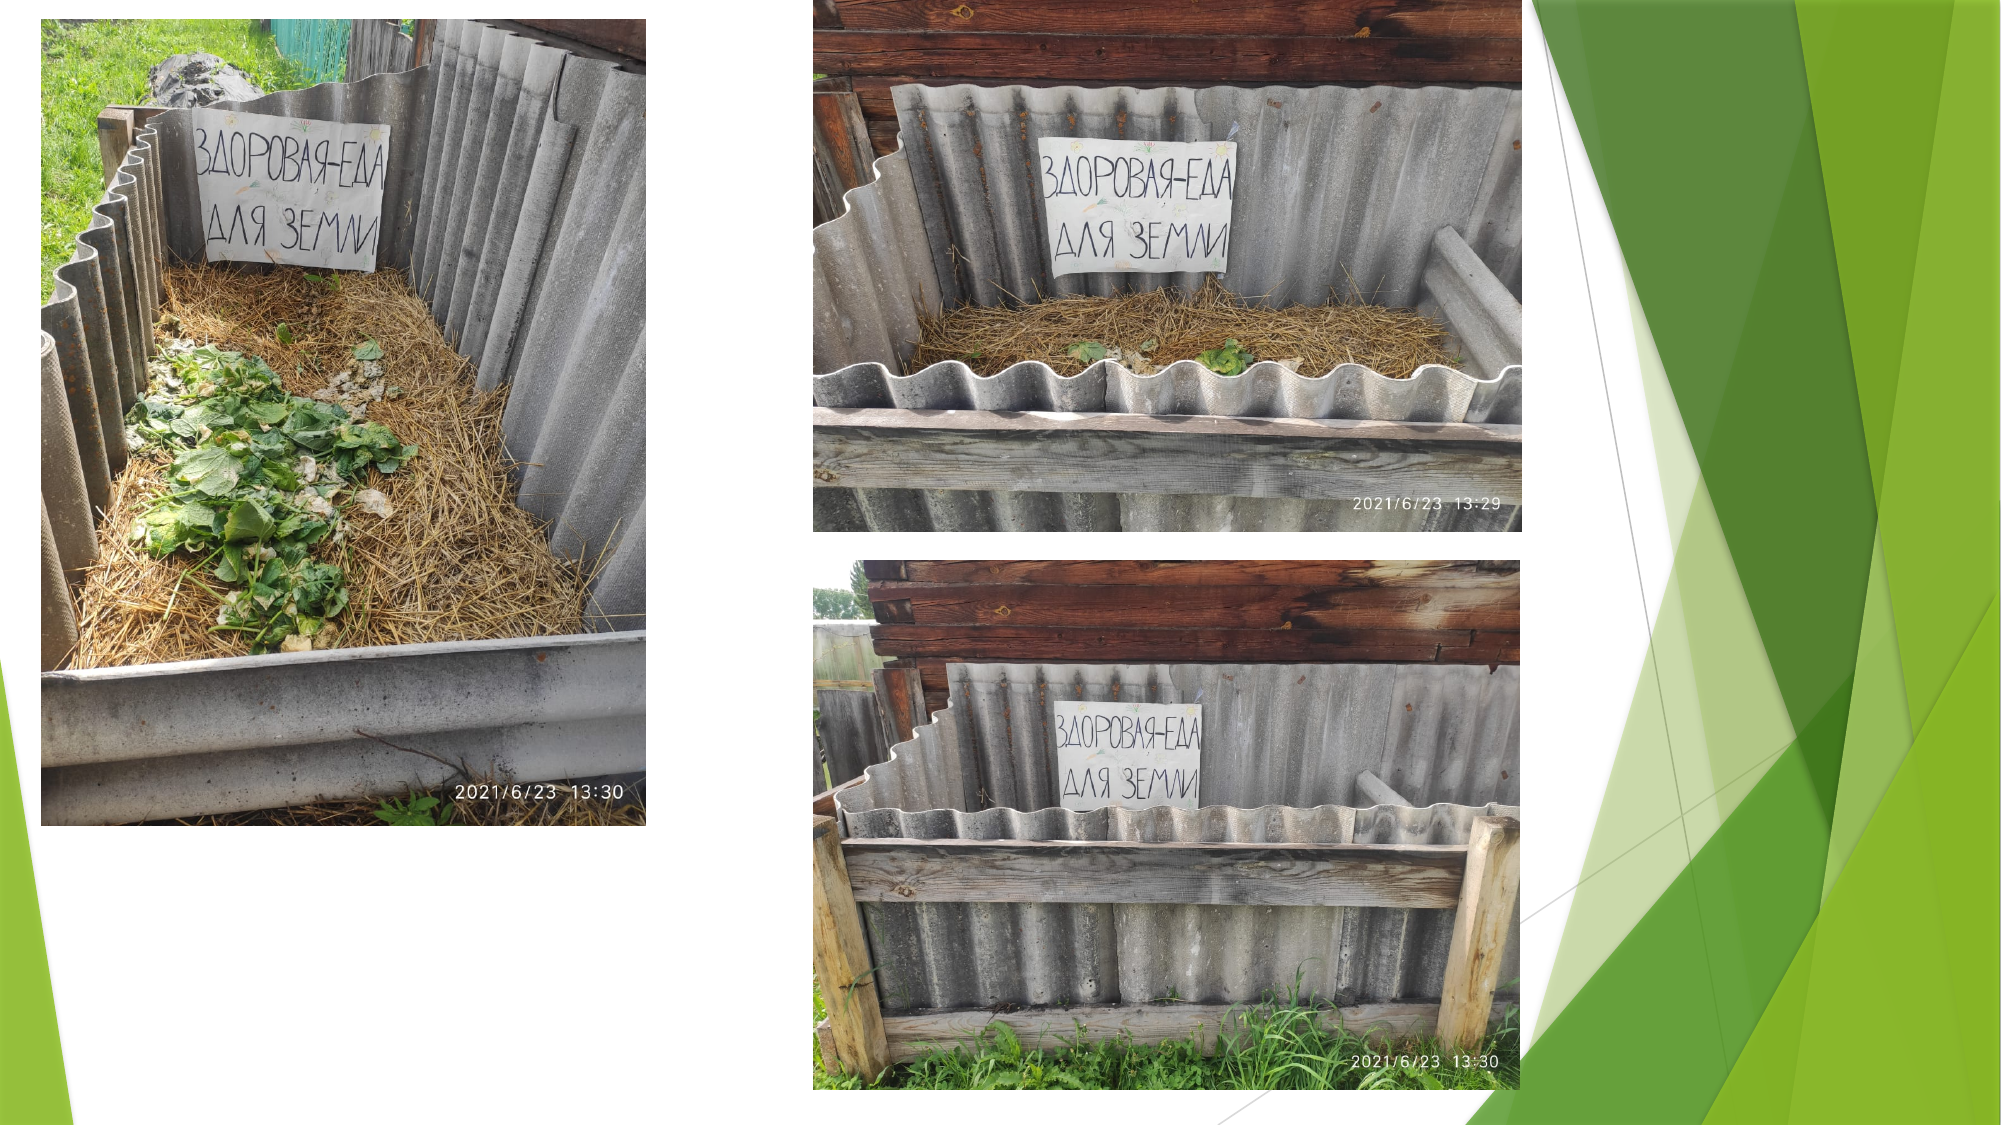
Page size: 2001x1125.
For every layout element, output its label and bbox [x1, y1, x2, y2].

picture [812, 559, 1521, 1091]
picture [40, 19, 646, 826]
picture [812, 0, 1522, 532]
